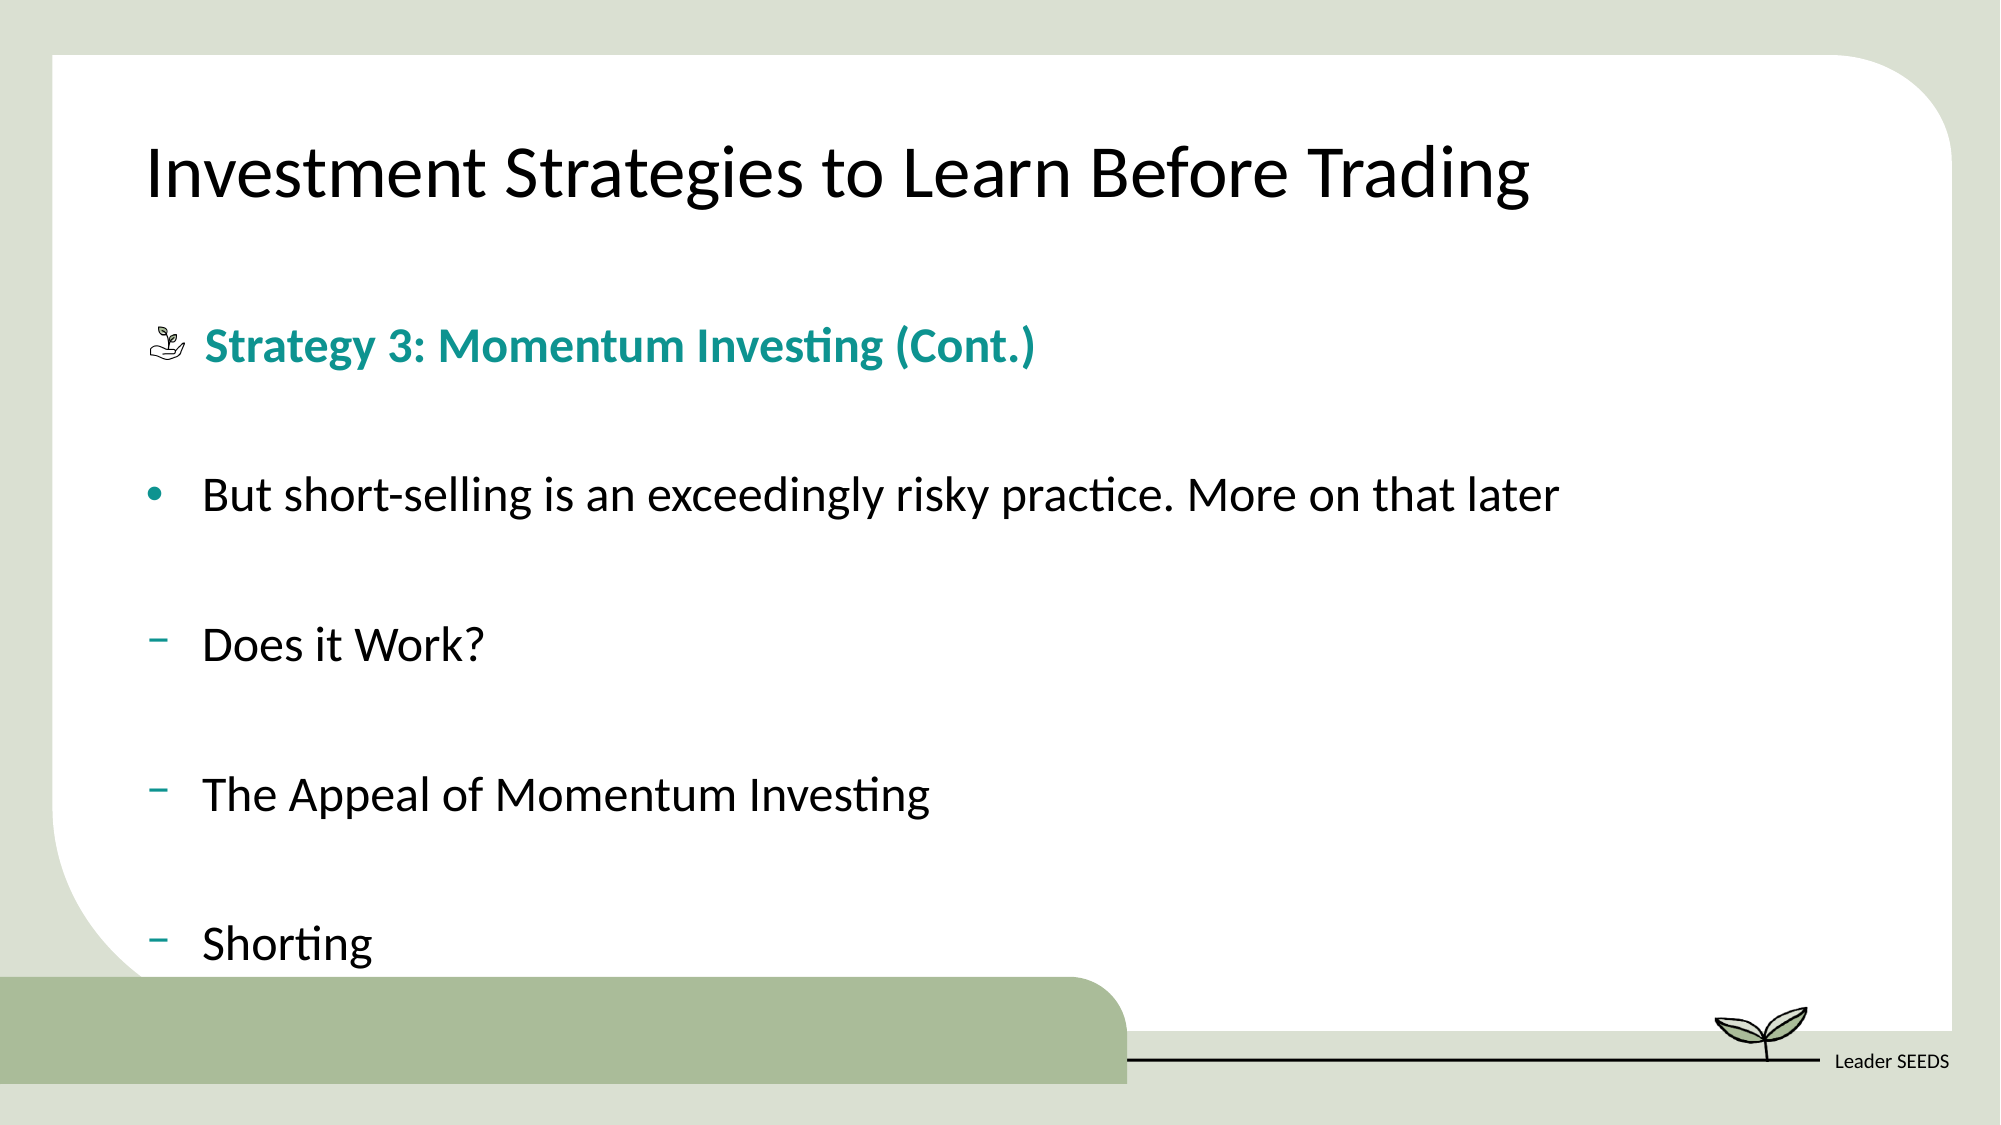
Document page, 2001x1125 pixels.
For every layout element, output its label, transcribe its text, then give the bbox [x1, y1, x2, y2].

list Investment Strategies to Learn Before Trading [130, 124, 1869, 257]
picture [148, 325, 187, 361]
list Strategy 3: Momentum Investing (Cont.) But short-selling is an exceedingly risky practice. More on that later Does it Work? The Appeal of Momentum Investing Shorting [130, 311, 1869, 968]
